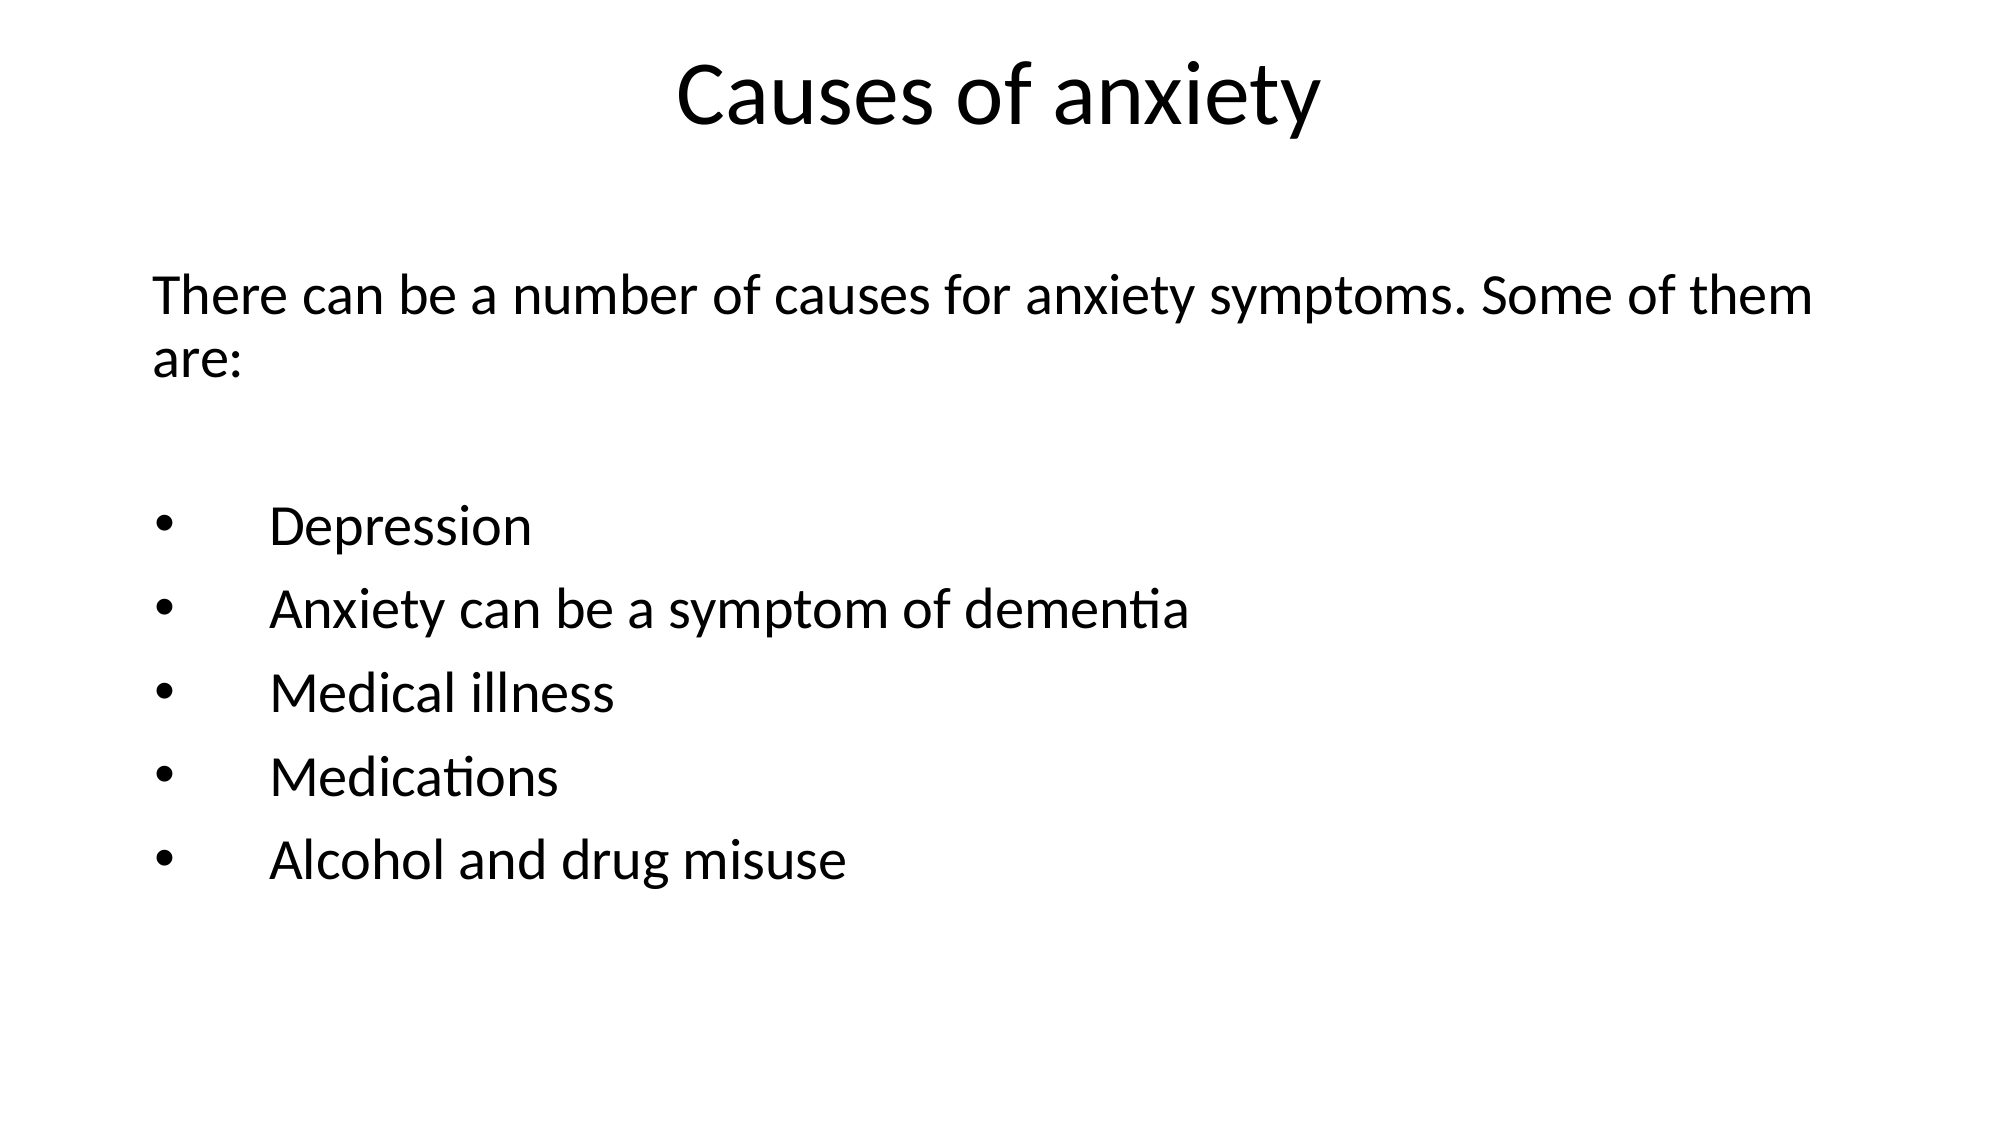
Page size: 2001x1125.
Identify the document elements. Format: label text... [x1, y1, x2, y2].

title Causes of anxiety [137, 0, 1863, 190]
list There can be a number of causes for anxiety symptoms. Some of them are: Depression Anxiety can be a symptom of dementia Medical illness Medications Alcohol and drug misuse [137, 257, 1863, 1014]
